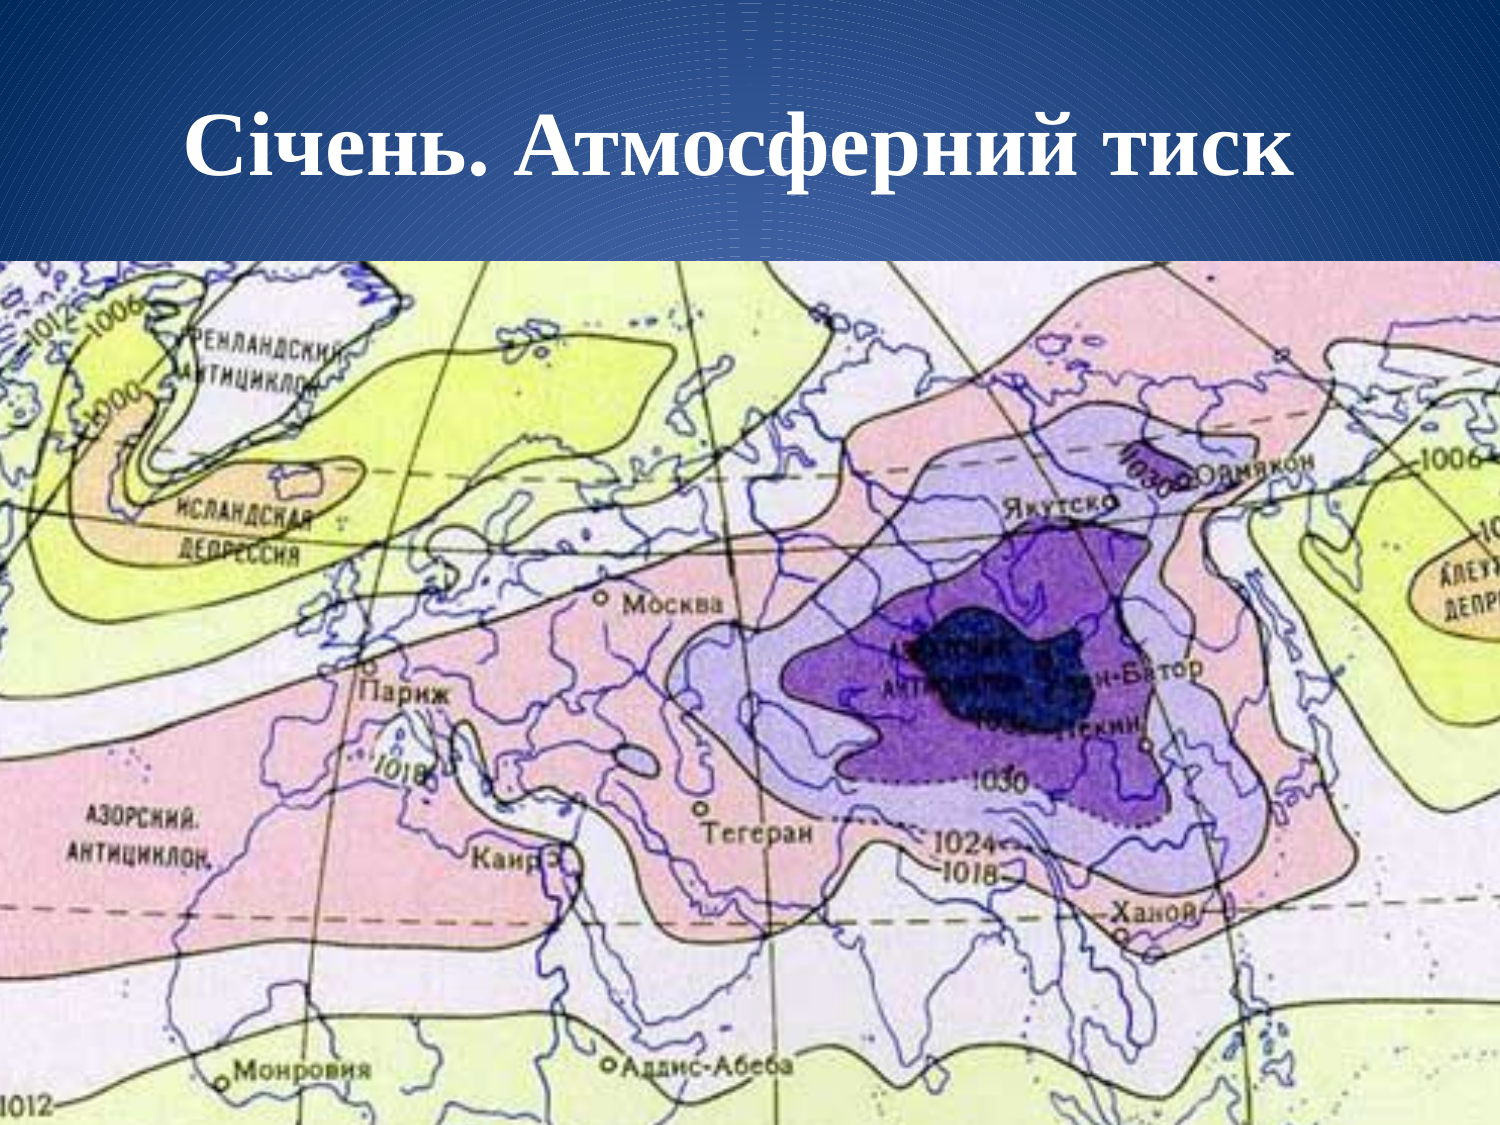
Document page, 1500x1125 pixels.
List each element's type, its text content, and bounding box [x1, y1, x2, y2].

title Січень. Атмосферний тиск [75, 45, 1425, 233]
picture [0, 261, 1500, 1125]
